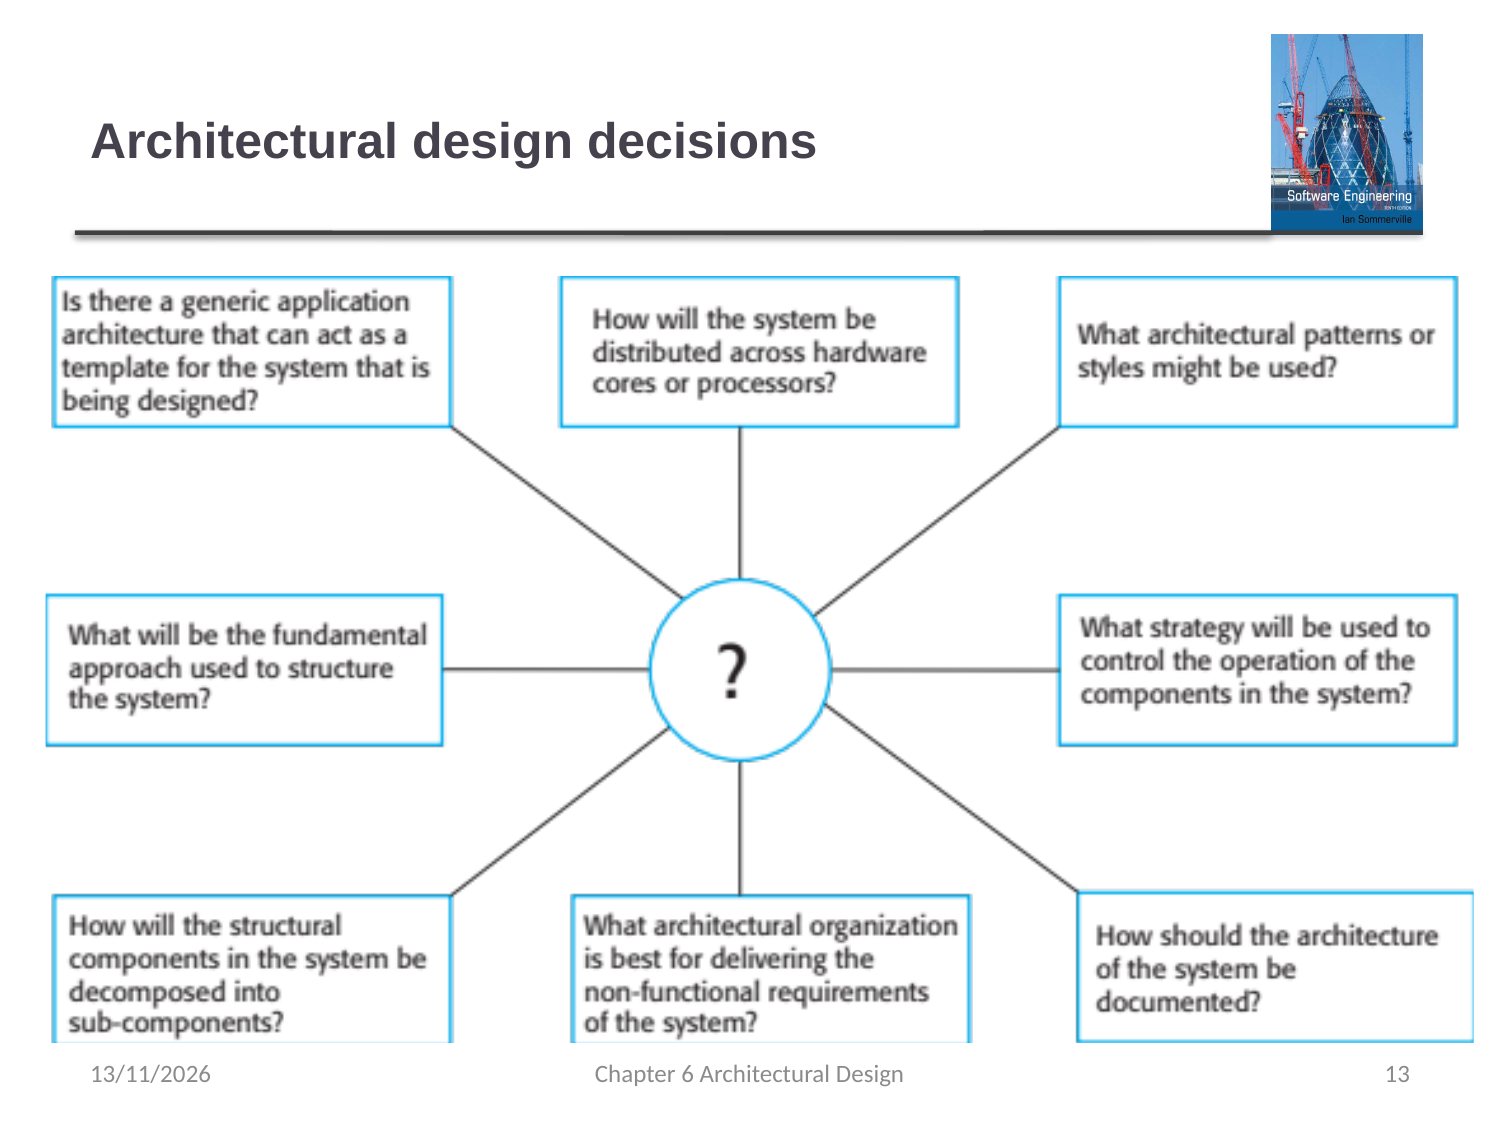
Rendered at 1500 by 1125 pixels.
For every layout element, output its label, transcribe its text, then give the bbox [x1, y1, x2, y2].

slide_number 13 [1074, 1052, 1425, 1103]
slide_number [75, 1052, 425, 1103]
title Architectural design decisions [74, 44, 1272, 233]
picture [45, 275, 1474, 1043]
footer Chapter 6 Architectural Design [512, 1052, 988, 1103]
picture [1271, 34, 1423, 230]
